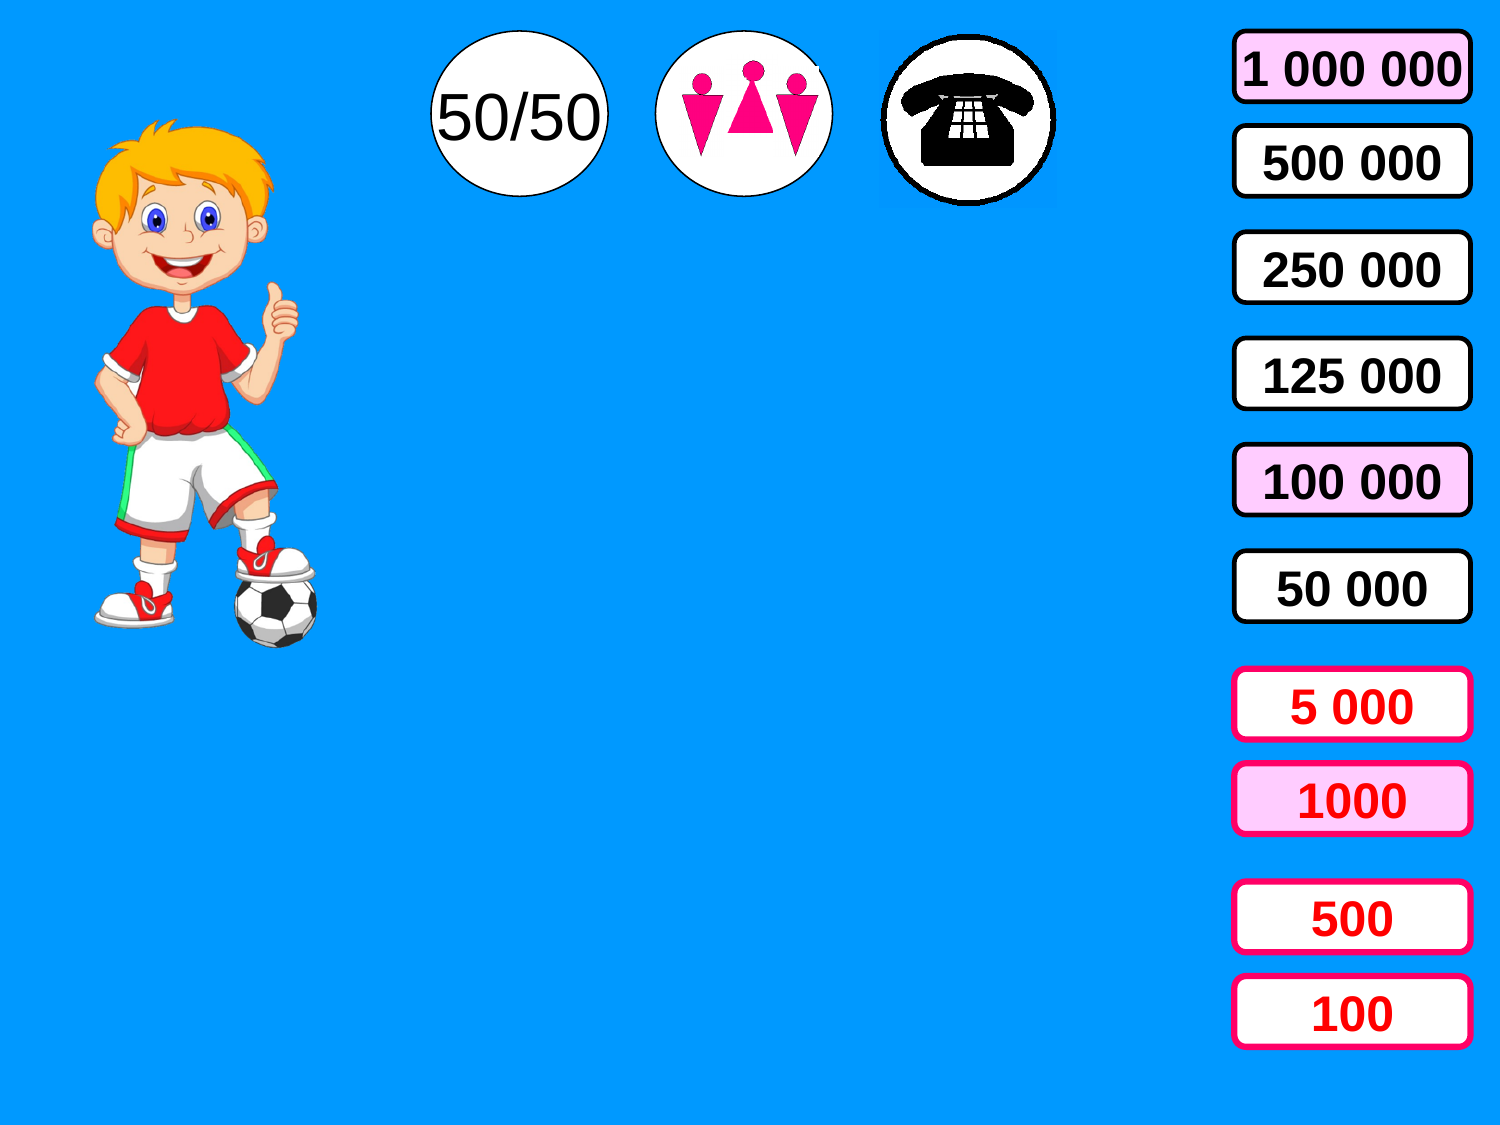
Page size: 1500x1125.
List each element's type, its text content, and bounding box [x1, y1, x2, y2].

text_box 1 000 000 [1234, 30, 1471, 102]
text_box 500 000 [1234, 125, 1471, 197]
text_box 5 000 [1234, 668, 1471, 740]
text_box 125 000 [1234, 337, 1471, 409]
text_box 250 000 [1234, 231, 1471, 303]
text_box 100 000 [1234, 444, 1471, 516]
text_box 100 [1234, 976, 1471, 1047]
text_box 1000 [1234, 763, 1471, 835]
text_box 50 000 [1234, 550, 1471, 622]
picture [80, 113, 328, 653]
text_box [823, 76, 833, 151]
text_box 500 [1234, 881, 1471, 953]
text_box [655, 30, 815, 197]
picture [879, 30, 1058, 208]
picture [678, 54, 819, 158]
text_box 50/50 [430, 30, 609, 197]
